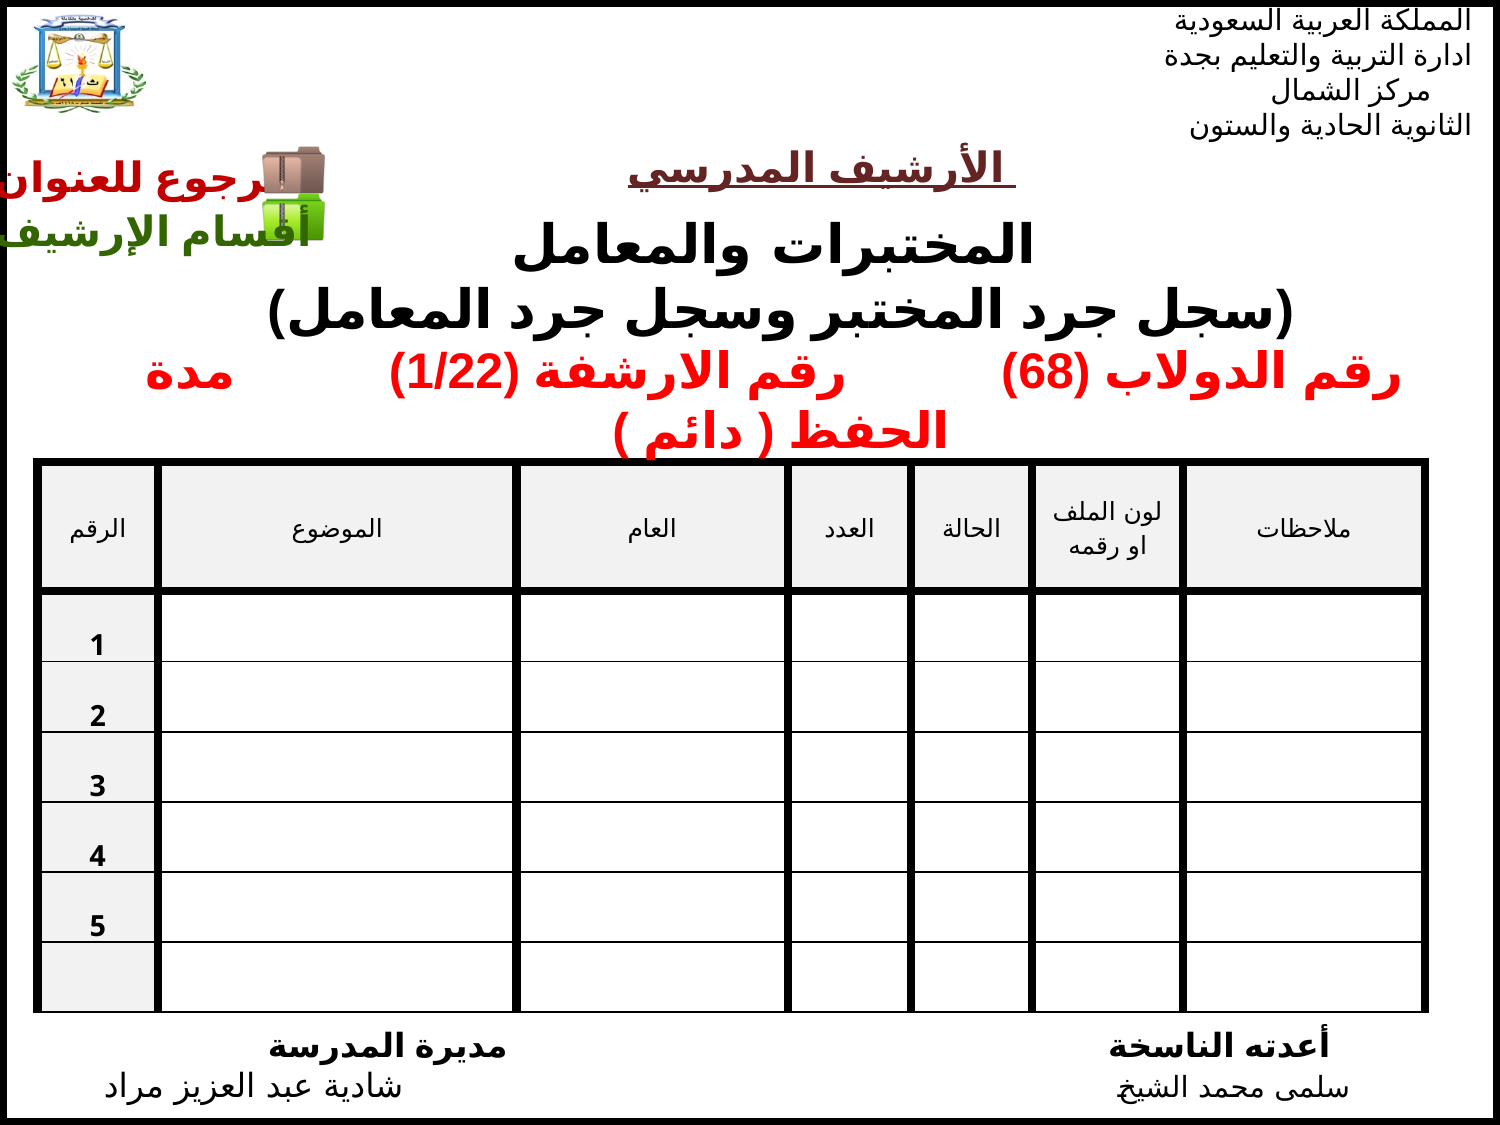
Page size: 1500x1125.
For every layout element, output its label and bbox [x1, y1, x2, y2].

table_cell [792, 803, 907, 871]
table_cell [521, 595, 784, 661]
table_cell [1036, 595, 1179, 661]
table_cell [915, 873, 1028, 941]
table_cell [162, 943, 512, 1011]
table_cell [792, 873, 907, 941]
table_cell [915, 943, 1028, 1011]
table_cell [42, 733, 154, 801]
table_cell [915, 662, 1028, 731]
table_cell [521, 733, 784, 801]
table_cell [1036, 662, 1179, 731]
table_cell [162, 662, 512, 731]
table_cell [1036, 943, 1179, 1011]
table_header [915, 467, 1028, 587]
table_header [162, 467, 512, 587]
table_cell [1187, 595, 1421, 661]
table_header [1036, 467, 1179, 587]
table_cell [1187, 803, 1421, 871]
table_header [792, 467, 907, 587]
table_cell [42, 595, 154, 661]
table_cell [915, 733, 1028, 801]
table_cell [1187, 873, 1421, 941]
table_cell [521, 873, 784, 941]
table_cell [915, 803, 1028, 871]
picture [12, 12, 147, 113]
table_cell [1187, 662, 1421, 731]
table_cell [42, 873, 154, 941]
table_cell [1187, 943, 1421, 1011]
table_cell [1036, 873, 1179, 941]
table_cell [42, 943, 154, 1011]
table_cell [792, 595, 907, 661]
table_header [42, 466, 154, 587]
table_cell [792, 943, 907, 1011]
table_cell [42, 662, 154, 731]
table_cell [162, 595, 512, 661]
picture [262, 137, 326, 248]
table_cell [792, 733, 907, 801]
table_cell [1187, 733, 1421, 801]
table_cell [162, 873, 512, 941]
table_cell [792, 662, 907, 731]
table_cell [1036, 733, 1179, 801]
table_header [521, 467, 784, 587]
table_cell [521, 803, 784, 871]
table_cell [162, 803, 512, 871]
table_cell [42, 803, 154, 871]
table_cell [521, 943, 784, 1011]
table_cell [1036, 803, 1179, 871]
text_box [0, 0, 1500, 1125]
table_cell [915, 595, 1028, 661]
table_cell [162, 733, 512, 801]
table_cell [521, 662, 784, 731]
table_header [1187, 467, 1421, 587]
